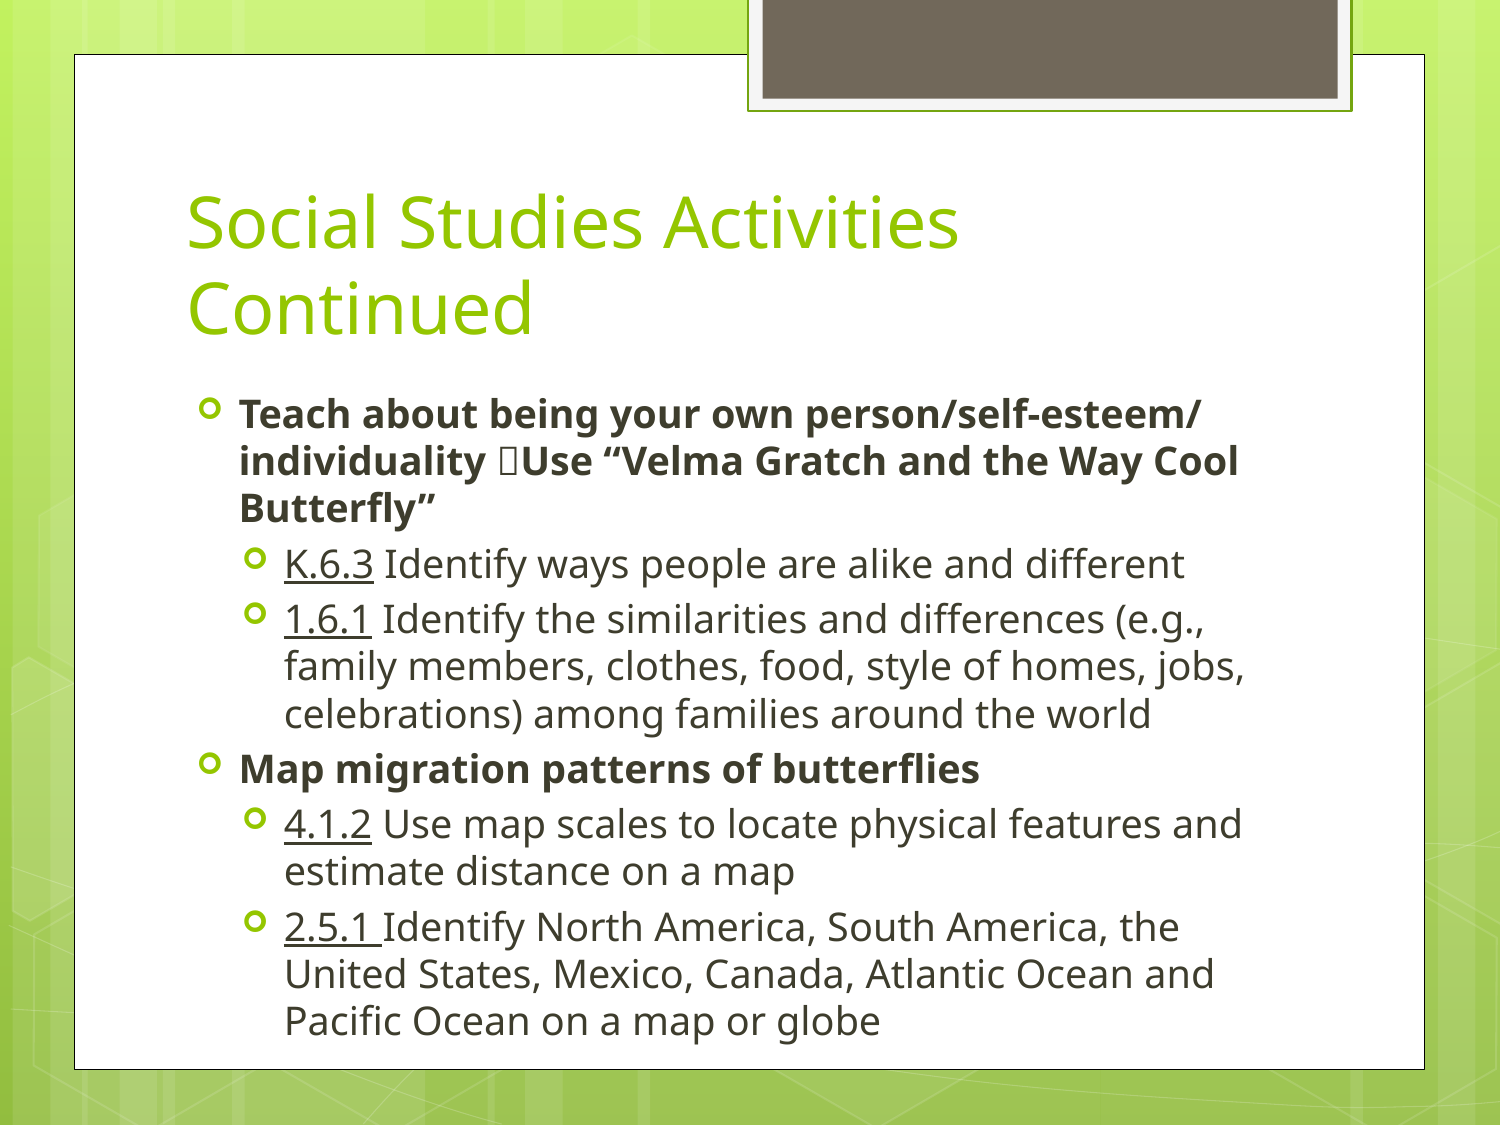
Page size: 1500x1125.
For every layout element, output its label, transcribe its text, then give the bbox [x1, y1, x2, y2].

title Social Studies Activities Continued [171, 168, 1324, 357]
list Teach about being your own person/self-esteem/ individuality Use “Velma Gratch and the Way Cool Butterfly” K.6.3 Identify ways people are alike and different 1.6.1 Identify the similarities and differences (e.g., family members, clothes, food, style of homes, jobs, celebrations) among families around the world Map migration patterns of butterflies 4.1.2 Use map scales to locate physical features and estimate distance on a map 2.5.1 Identify North America, South America, the United States, Mexico, Canada, Atlantic Ocean and Pacific Ocean on a map or globe [171, 381, 1283, 1063]
